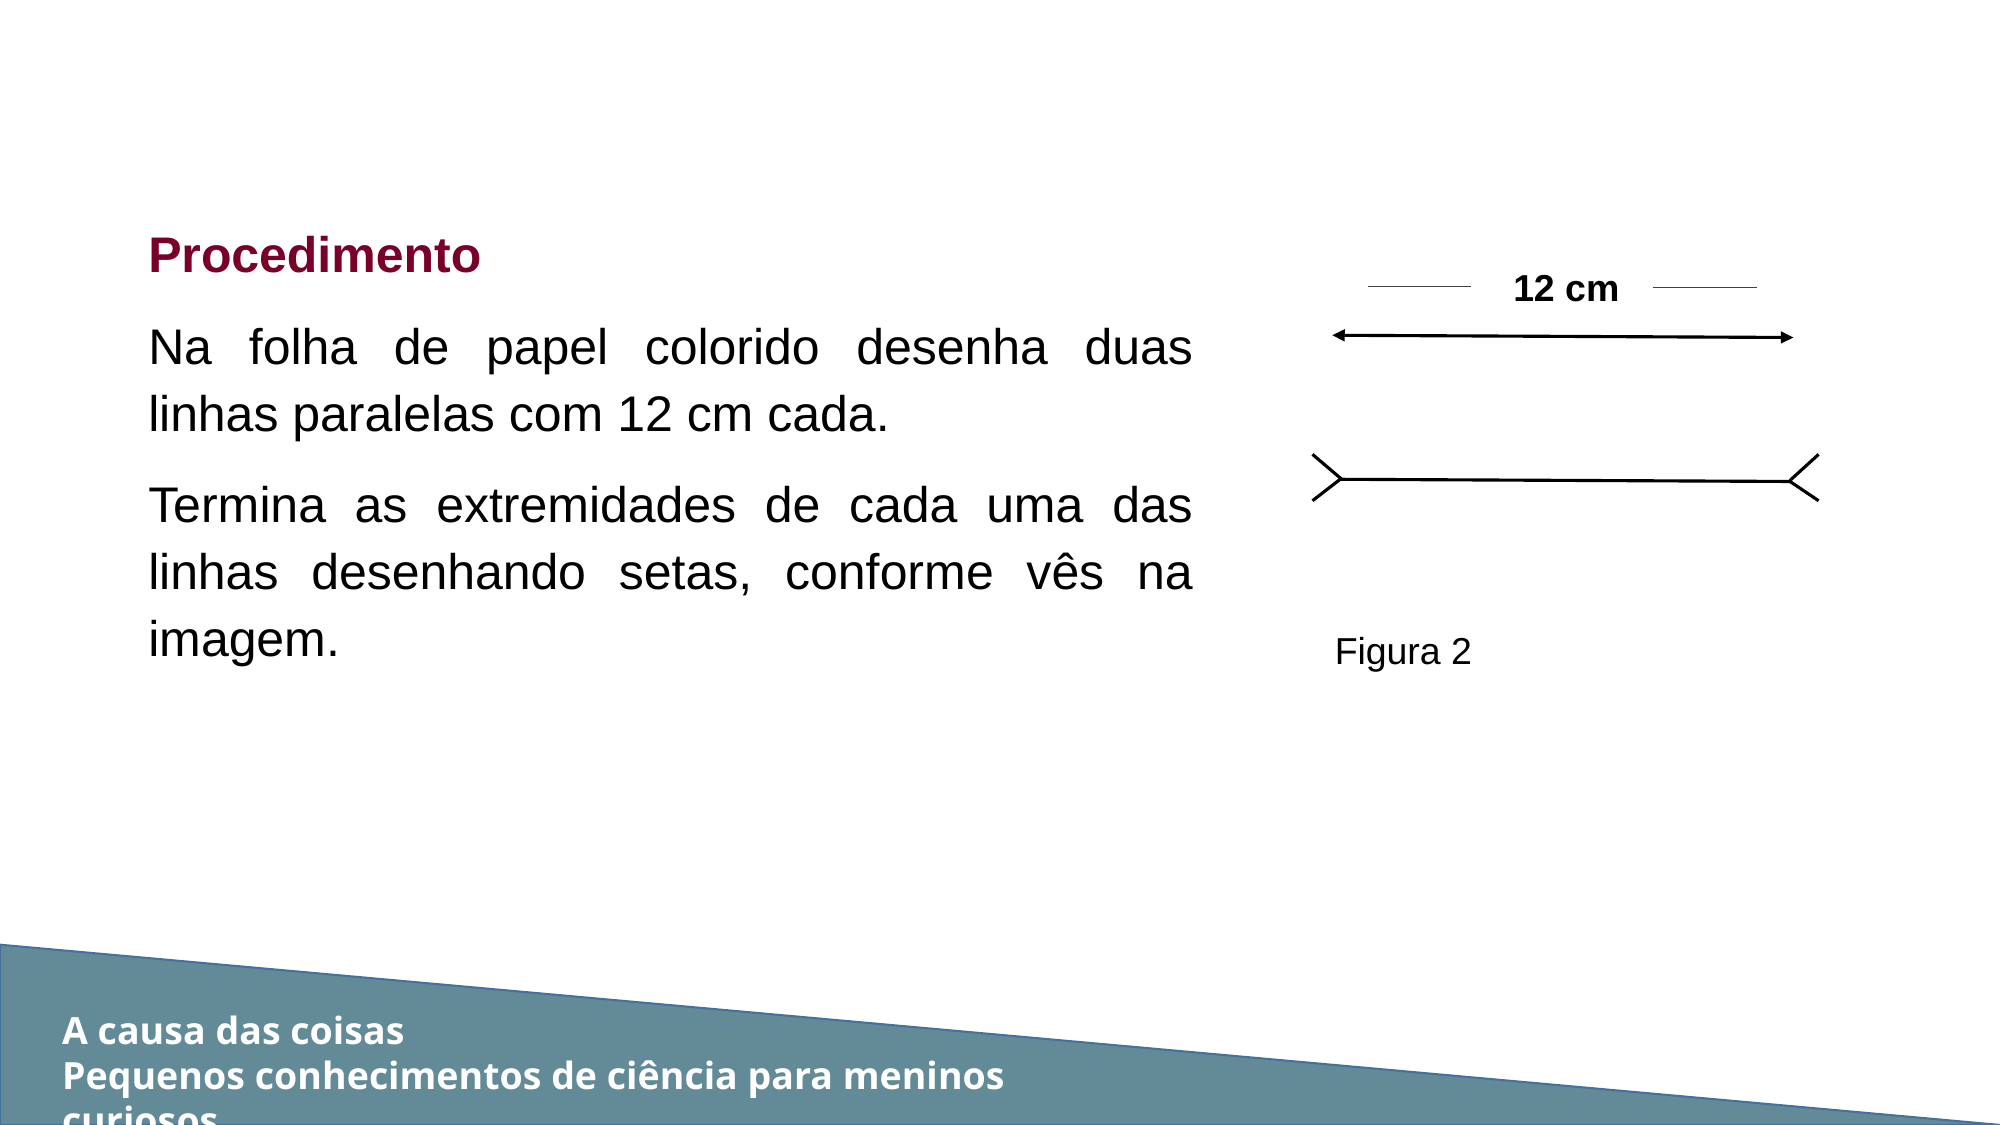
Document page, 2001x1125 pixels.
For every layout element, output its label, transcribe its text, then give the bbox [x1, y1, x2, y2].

text_box A causa das coisas Pequenos conhecimentos de ciência para meninos curiosos [47, 999, 1085, 1125]
text_box [1085, 1041, 2000, 1125]
text_box Figura 2 [1320, 619, 1623, 680]
text_box Procedimento Na folha de papel colorido desenha duas linhas paralelas com 12 cm cada. Termina as extremidades de cada uma das linhas desenhando setas, conforme vês na imagem. [133, 215, 1208, 734]
text_box [0, 943, 615, 1125]
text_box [1312, 256, 1819, 501]
